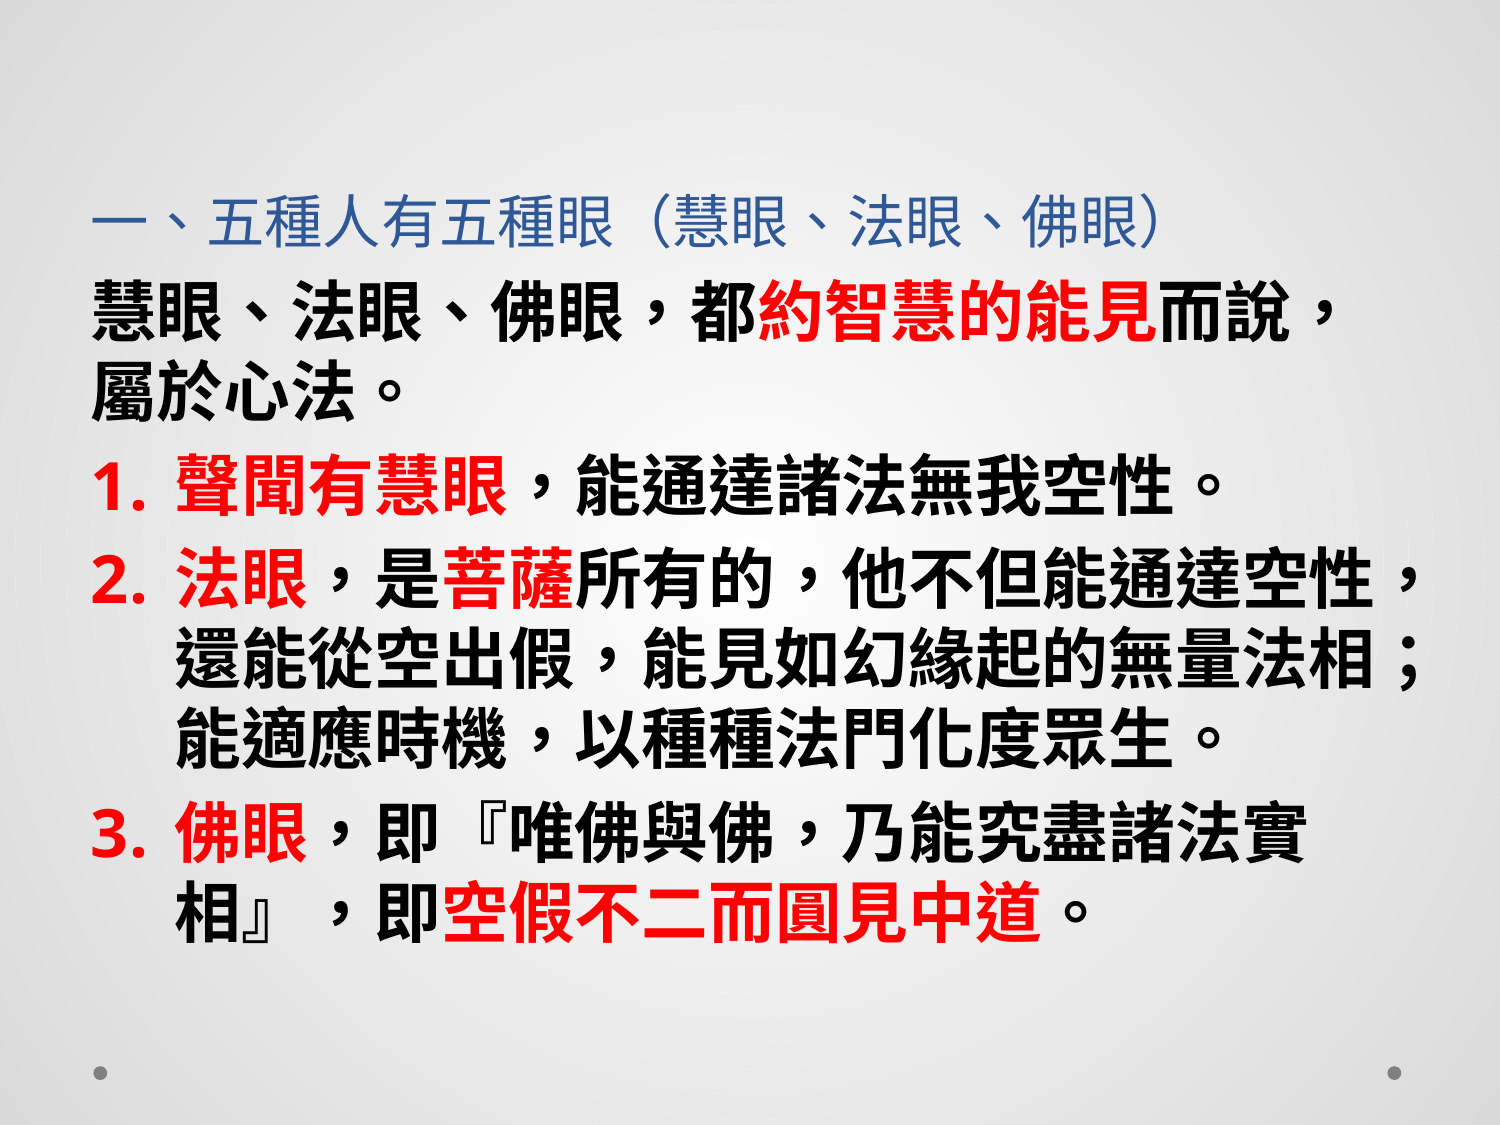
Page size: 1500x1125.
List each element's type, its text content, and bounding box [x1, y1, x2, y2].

list 慧眼、法眼、佛眼，都約智慧的能見而說，屬於心法。 聲聞有慧眼，能通達諸法無我空性。 法眼，是菩薩所有的，他不但能通達空性，還能從空出假，能見如幻緣起的無量法相；能適應時機，以種種法門化度眾生。 佛眼，即『唯佛與佛，乃能究盡諸法實相』，即空假不二而圓見中道。 [75, 262, 1425, 1059]
title 一、五種人有五種眼（慧眼、法眼、佛眼） [75, 0, 1425, 262]
